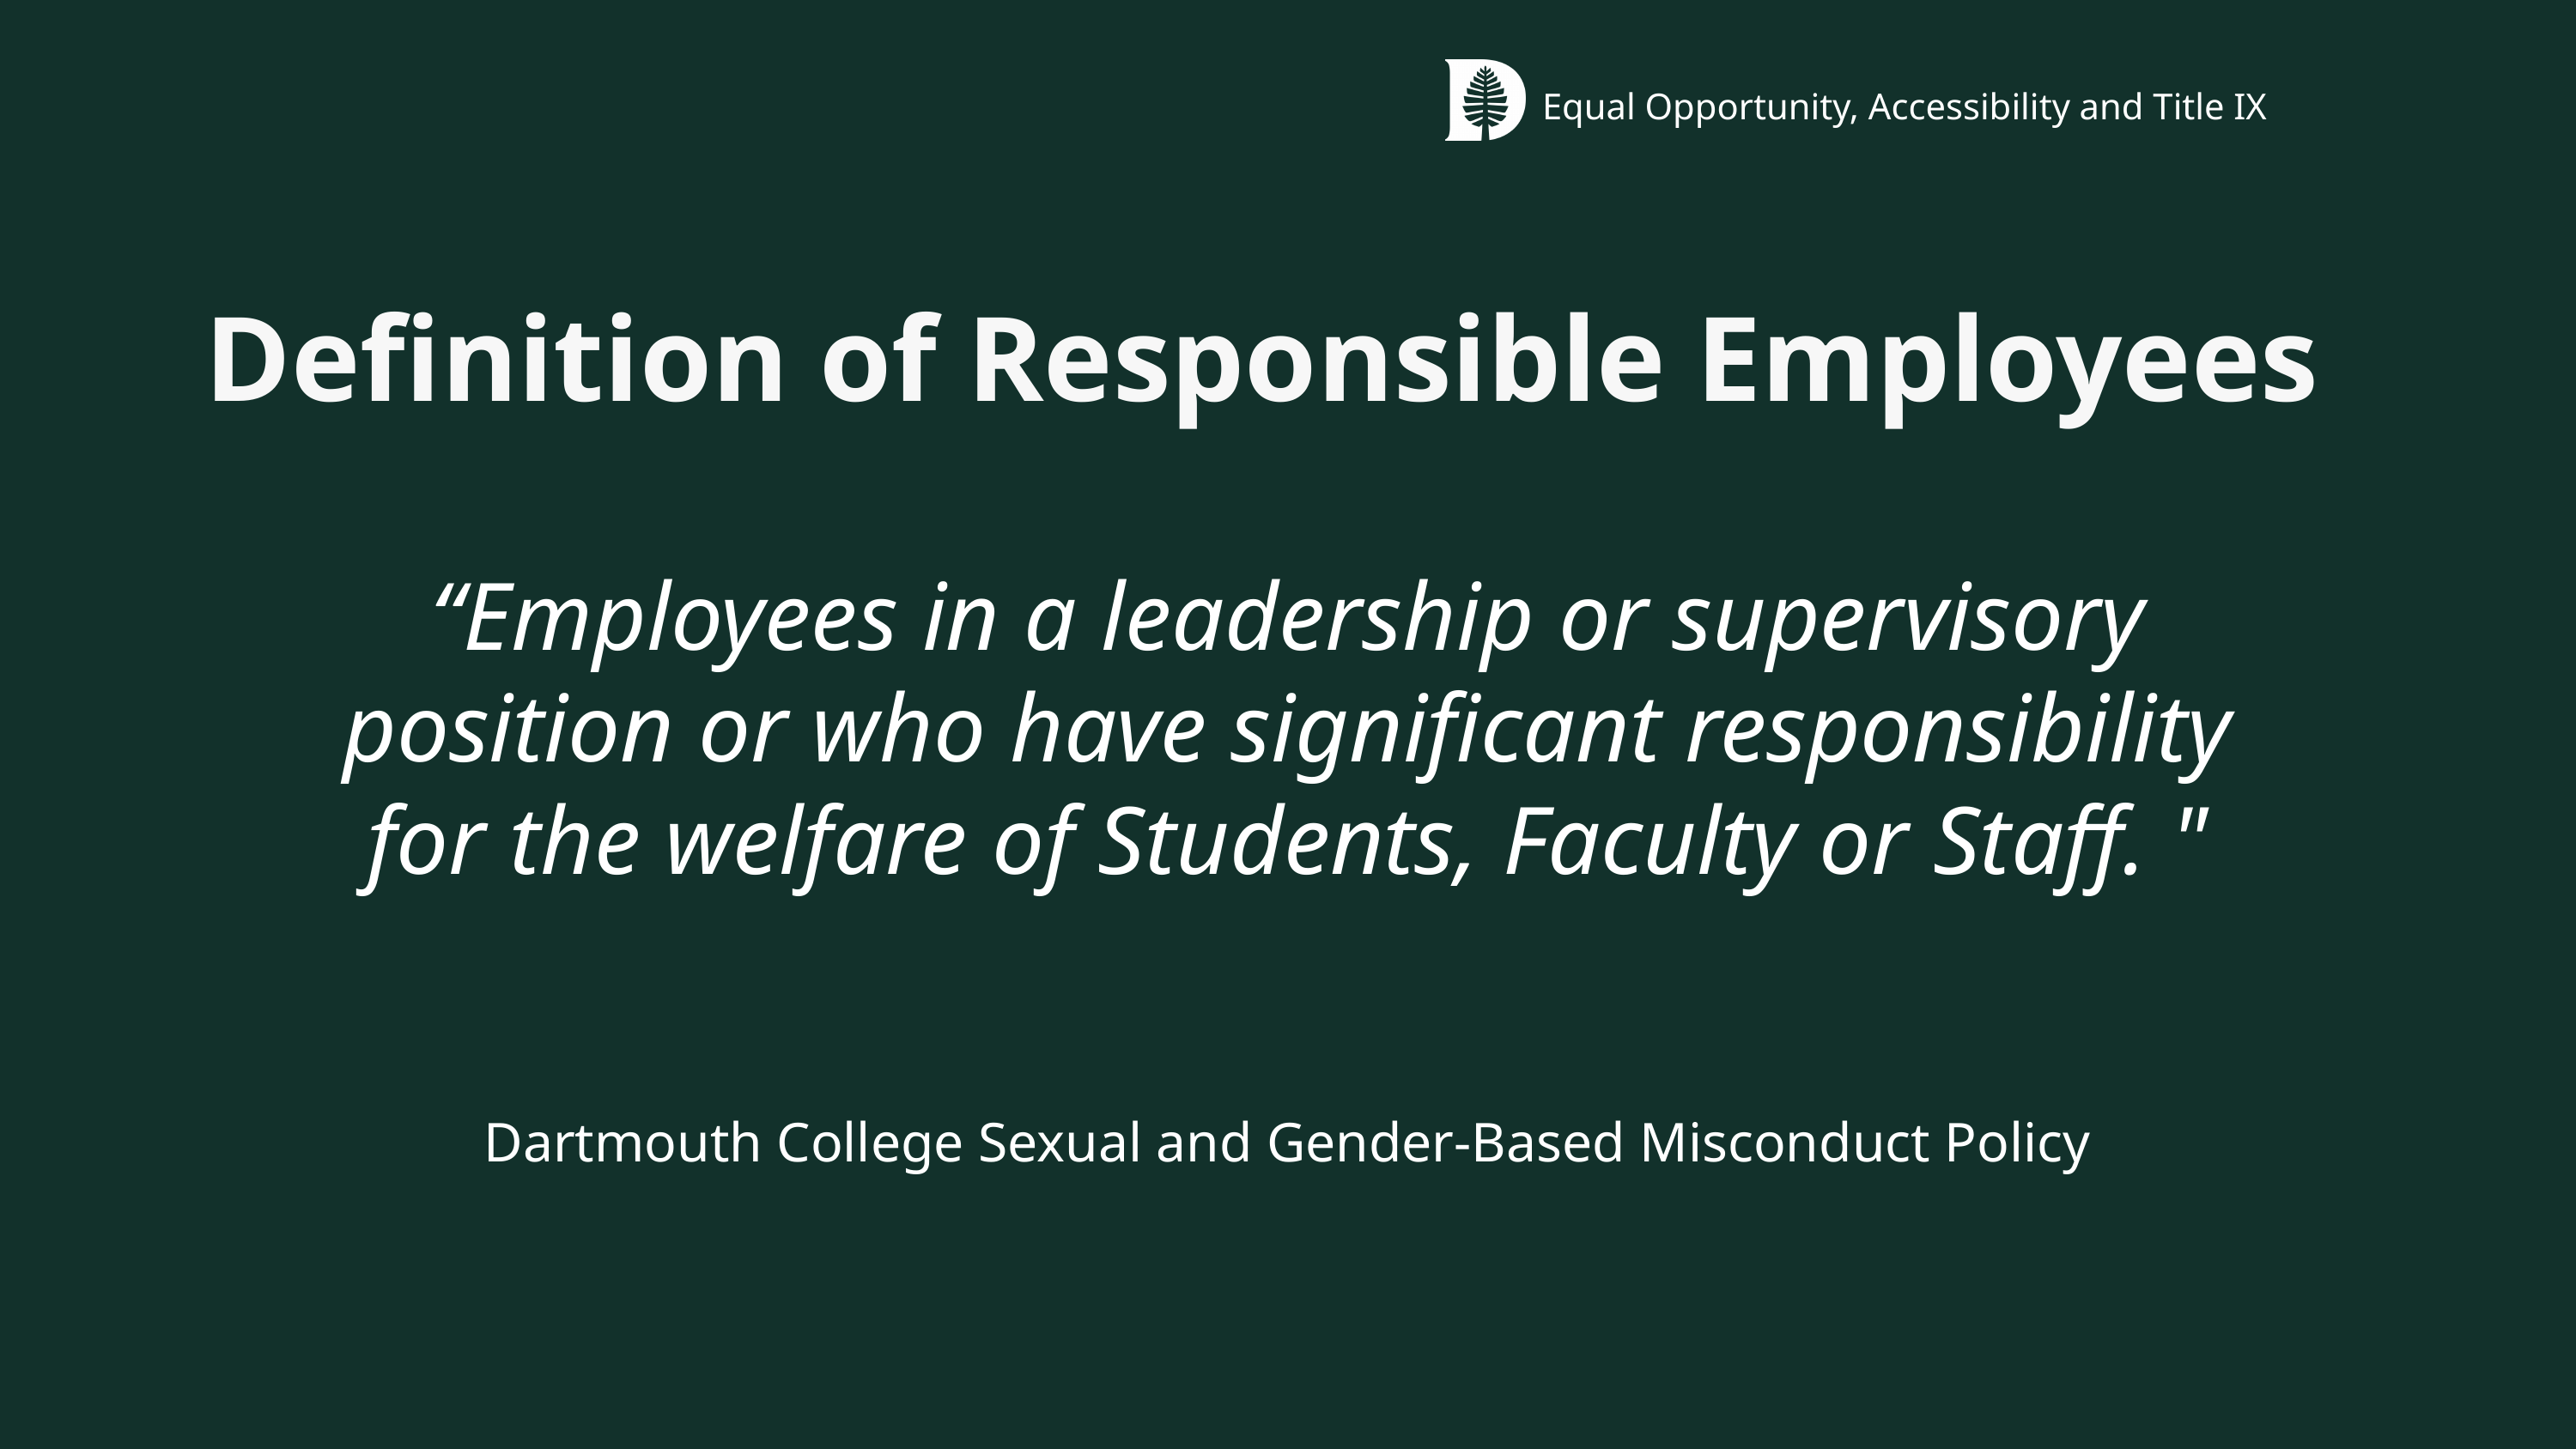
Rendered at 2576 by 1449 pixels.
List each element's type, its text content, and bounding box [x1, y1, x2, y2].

text_box Dartmouth College Sexual and Gender-Based Misconduct Policy [480, 1097, 2096, 1173]
text_box “Employees in a leadership or supervisory position or who have significant responsibility for the welfare of Students, Faculty or Staff. " [337, 557, 2239, 893]
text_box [1445, 58, 2484, 142]
text_box Definition of Responsible Employees [96, 284, 2427, 425]
